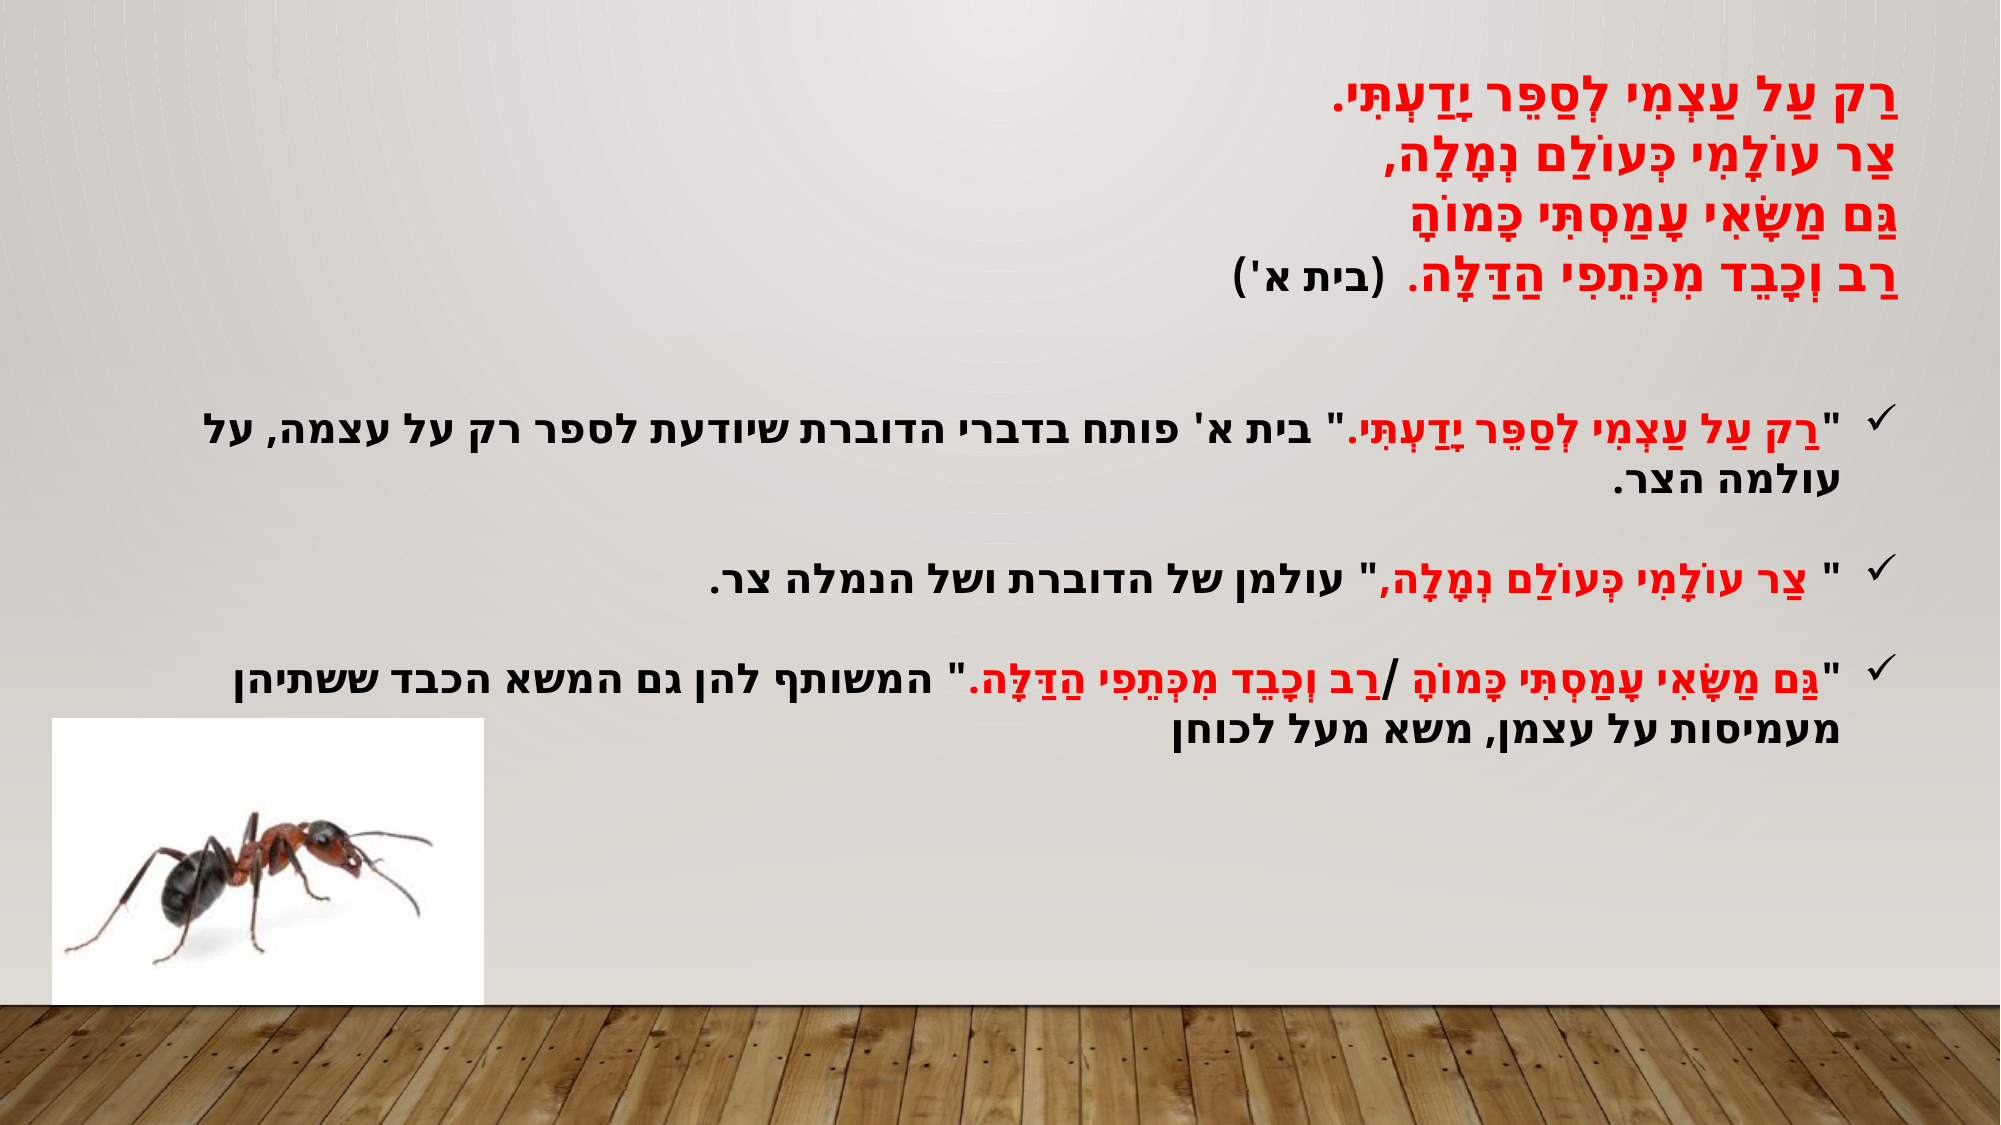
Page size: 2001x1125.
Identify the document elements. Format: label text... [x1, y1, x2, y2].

text_box רַק עַל עַצְמִי לְסַפֵּר יָדַעְתִּי. צַר עוֹלָמִי כְּעוֹלַם נְמָלָה, גַּם מַשָּׂאִי עָמַסְתִּי כָּמוֹהָ רַב וְכָבֵד מִכְּתֵפִי הַדַּלָּה. (בית א') "רַק עַל עַצְמִי לְסַפֵּר יָדַעְתִּי." בית א' פותח בדברי הדוברת שיודעת לספר רק על עצמה, על עולמה הצר. " צַר עוֹלָמִי כְּעוֹלַם נְמָלָה," עולמן של הדוברת ושל הנמלה צר. "גַּם מַשָּׂאִי עָמַסְתִּי כָּמוֹהָ /רַב וְכָבֵד מִכְּתֵפִי הַדַּלָּה." המשותף להן גם המשא הכבד ששתיהן מעמיסות על עצמן, משא מעל לכוחן [86, 54, 1914, 809]
picture [0, 718, 2000, 1125]
